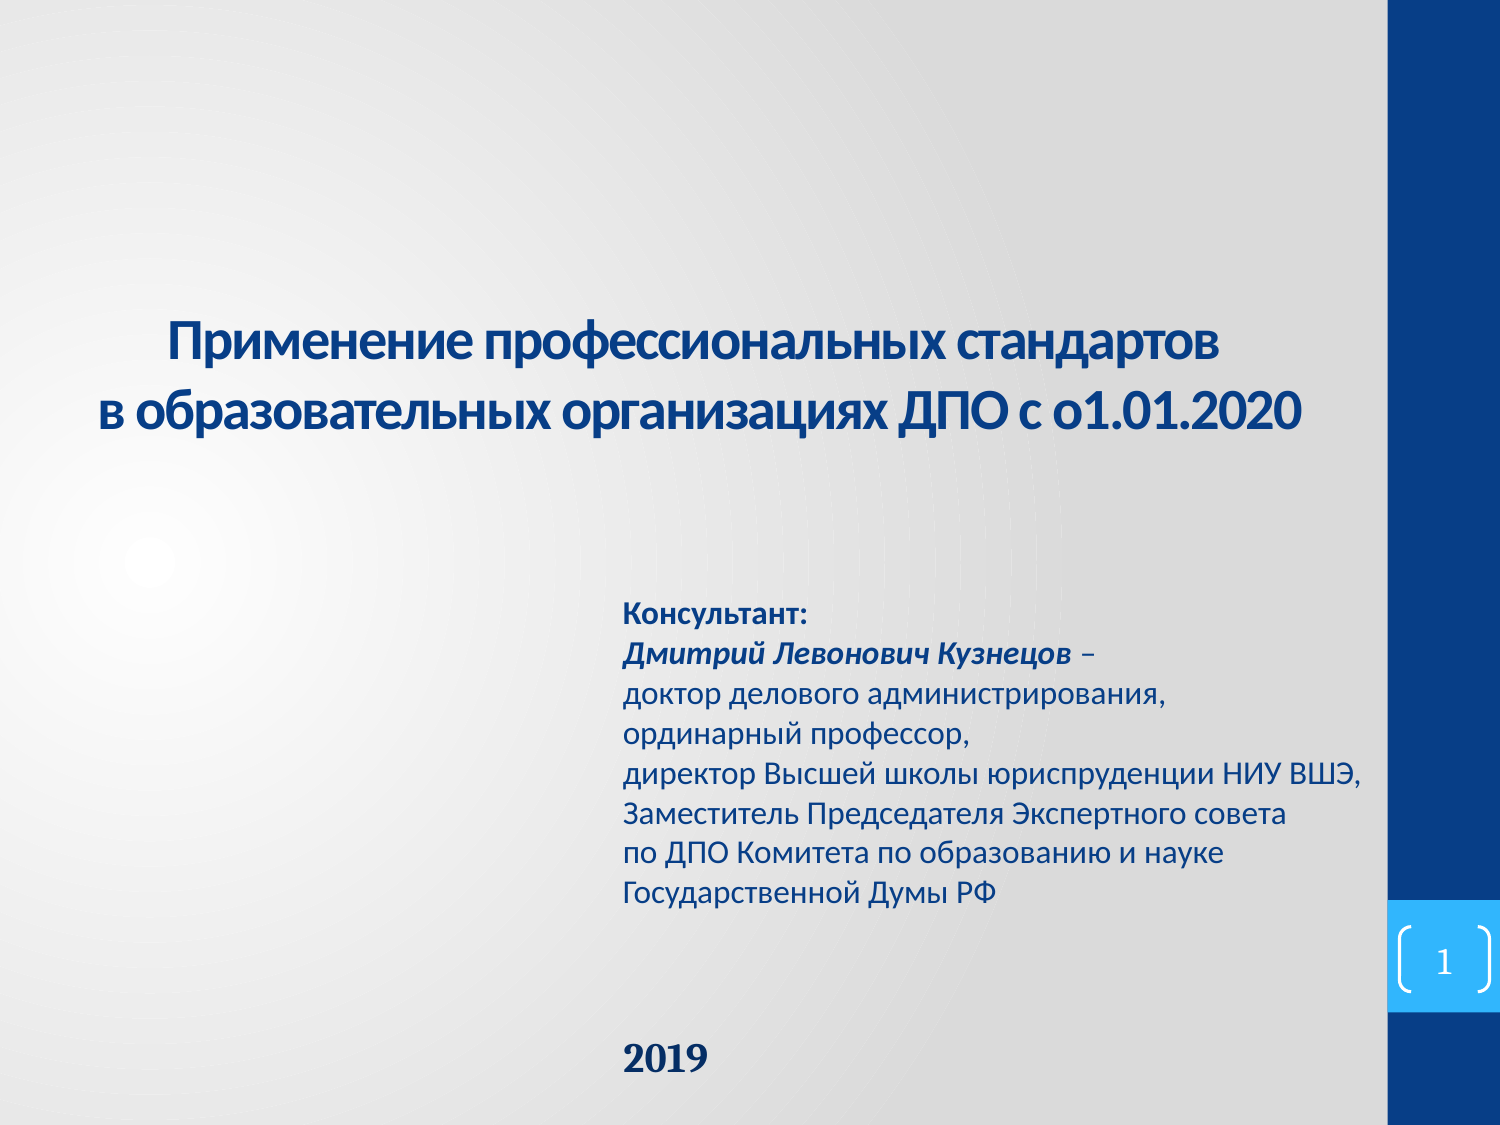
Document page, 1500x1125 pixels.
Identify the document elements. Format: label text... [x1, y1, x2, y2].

title Применение профессиональных стандартов в образовательных организациях ДПО с о1.01.2020 [5, 113, 1395, 468]
slide_number 1 [1397, 925, 1492, 994]
text_box Консультант: Дмитрий Левонович Кузнецов – доктор делового администрирования, ординарный профессор, директор Высшей школы юриспруденции НИУ ВШЭ, Заместитель Председателя Экспертного совета по ДПО Комитета по образованию и науке Государственной Думы РФ [608, 538, 1400, 918]
subtitle 2019 [608, 1023, 857, 1094]
